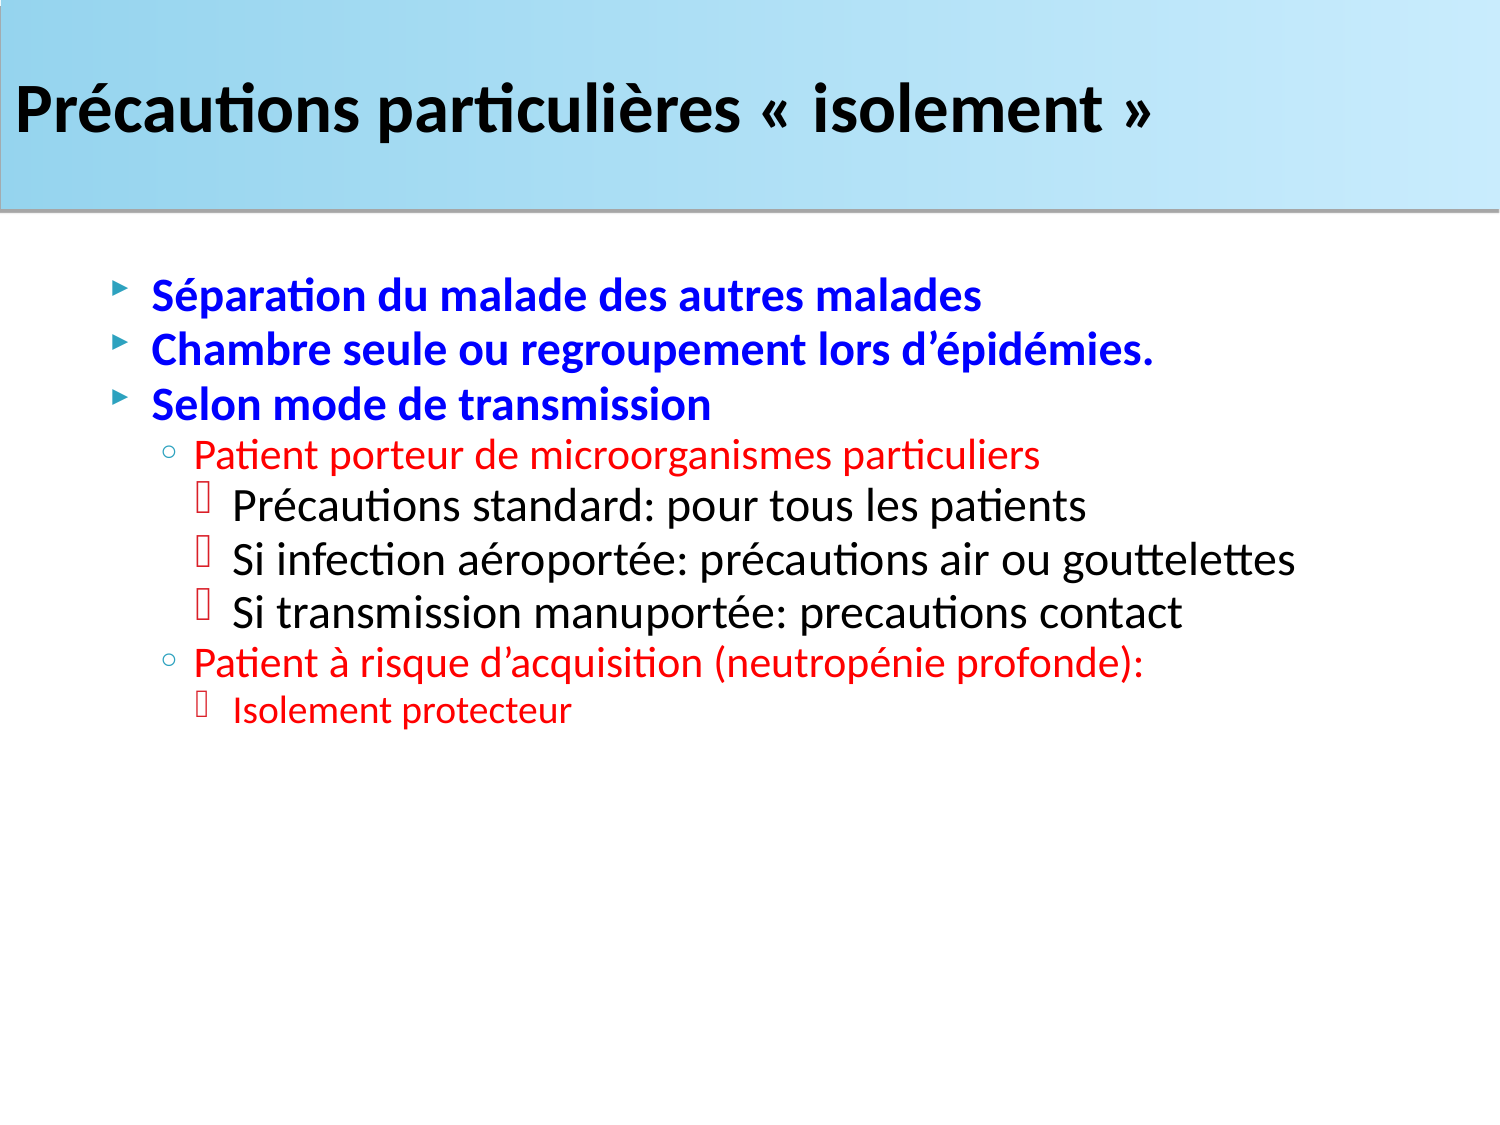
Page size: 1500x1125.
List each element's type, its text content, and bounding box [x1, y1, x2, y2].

list Séparation du malade des autres malades Chambre seule ou regroupement lors d’épidémies. Selon mode de transmission Patient porteur de microorganismes particuliers Précautions standard: pour tous les patients Si infection aéroportée: précautions air ou gouttelettes Si transmission manuportée: precautions contact Patient à risque d’acquisition (neutropénie profonde): Isolement protecteur [76, 266, 1426, 986]
title Précautions particulières « isolement » [0, 0, 1500, 209]
